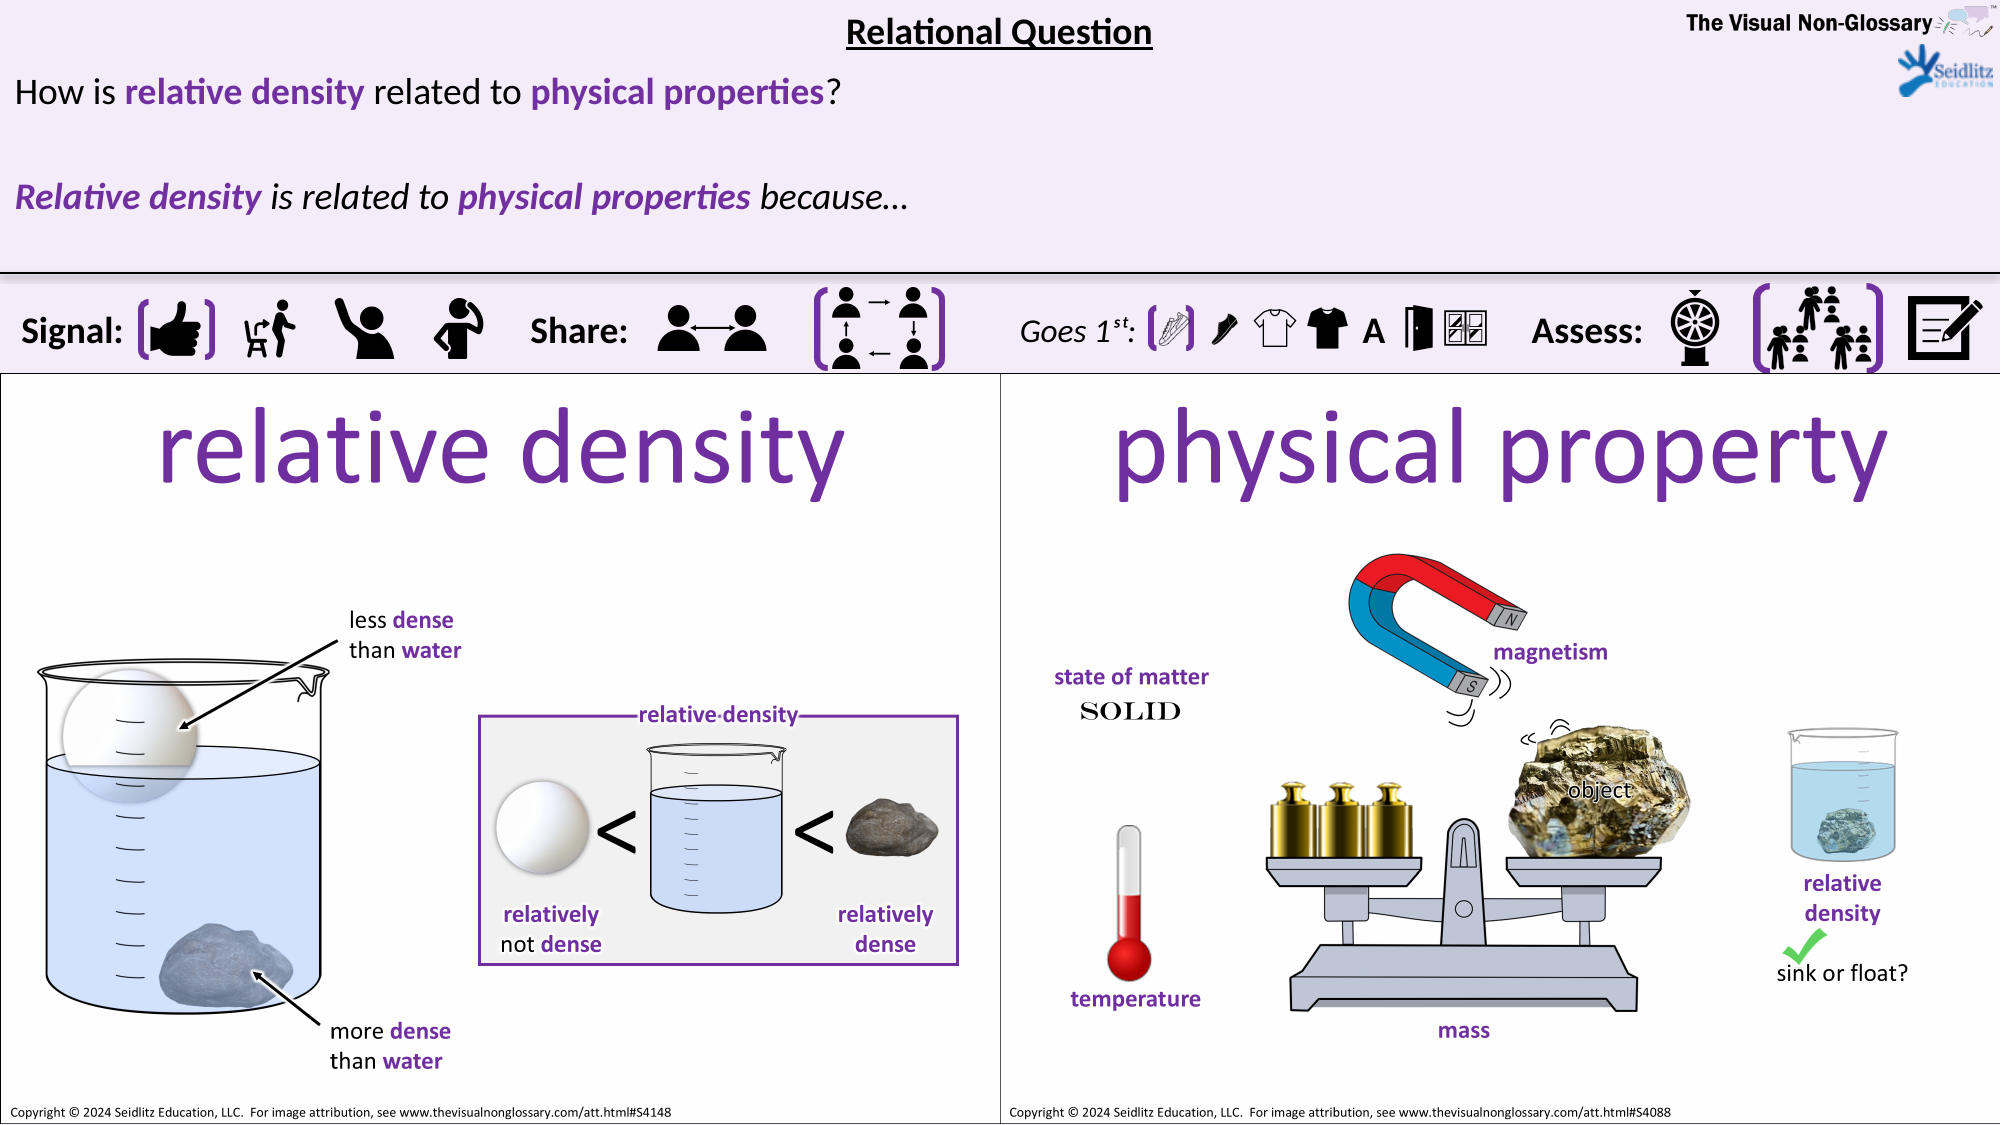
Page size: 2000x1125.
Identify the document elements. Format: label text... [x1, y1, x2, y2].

picture [137, 298, 215, 361]
picture [0, 283, 2000, 1124]
picture [428, 298, 490, 359]
picture [1907, 290, 1984, 367]
picture [656, 305, 769, 352]
text_box Relative density is related to physical properties because… [0, 164, 2000, 225]
picture [1252, 305, 1298, 352]
picture [1657, 290, 1733, 367]
picture [1148, 305, 1195, 352]
picture [1672, 0, 2000, 40]
text_box Signal: [6, 298, 138, 359]
text_box A [1347, 298, 1401, 359]
picture [1202, 310, 1241, 349]
text_box Relational Question [831, 0, 1169, 59]
picture [334, 298, 395, 359]
text_box How is relative density related to physical properties? [0, 59, 2000, 120]
picture [814, 287, 946, 371]
text_box Goes 1ˢᵗ: [1005, 301, 1152, 357]
text_box Share: [515, 298, 644, 359]
picture [239, 298, 301, 359]
text_box Assess: [1516, 298, 1652, 359]
picture [1304, 305, 1351, 352]
picture [1396, 305, 1489, 352]
picture [1898, 44, 1993, 97]
